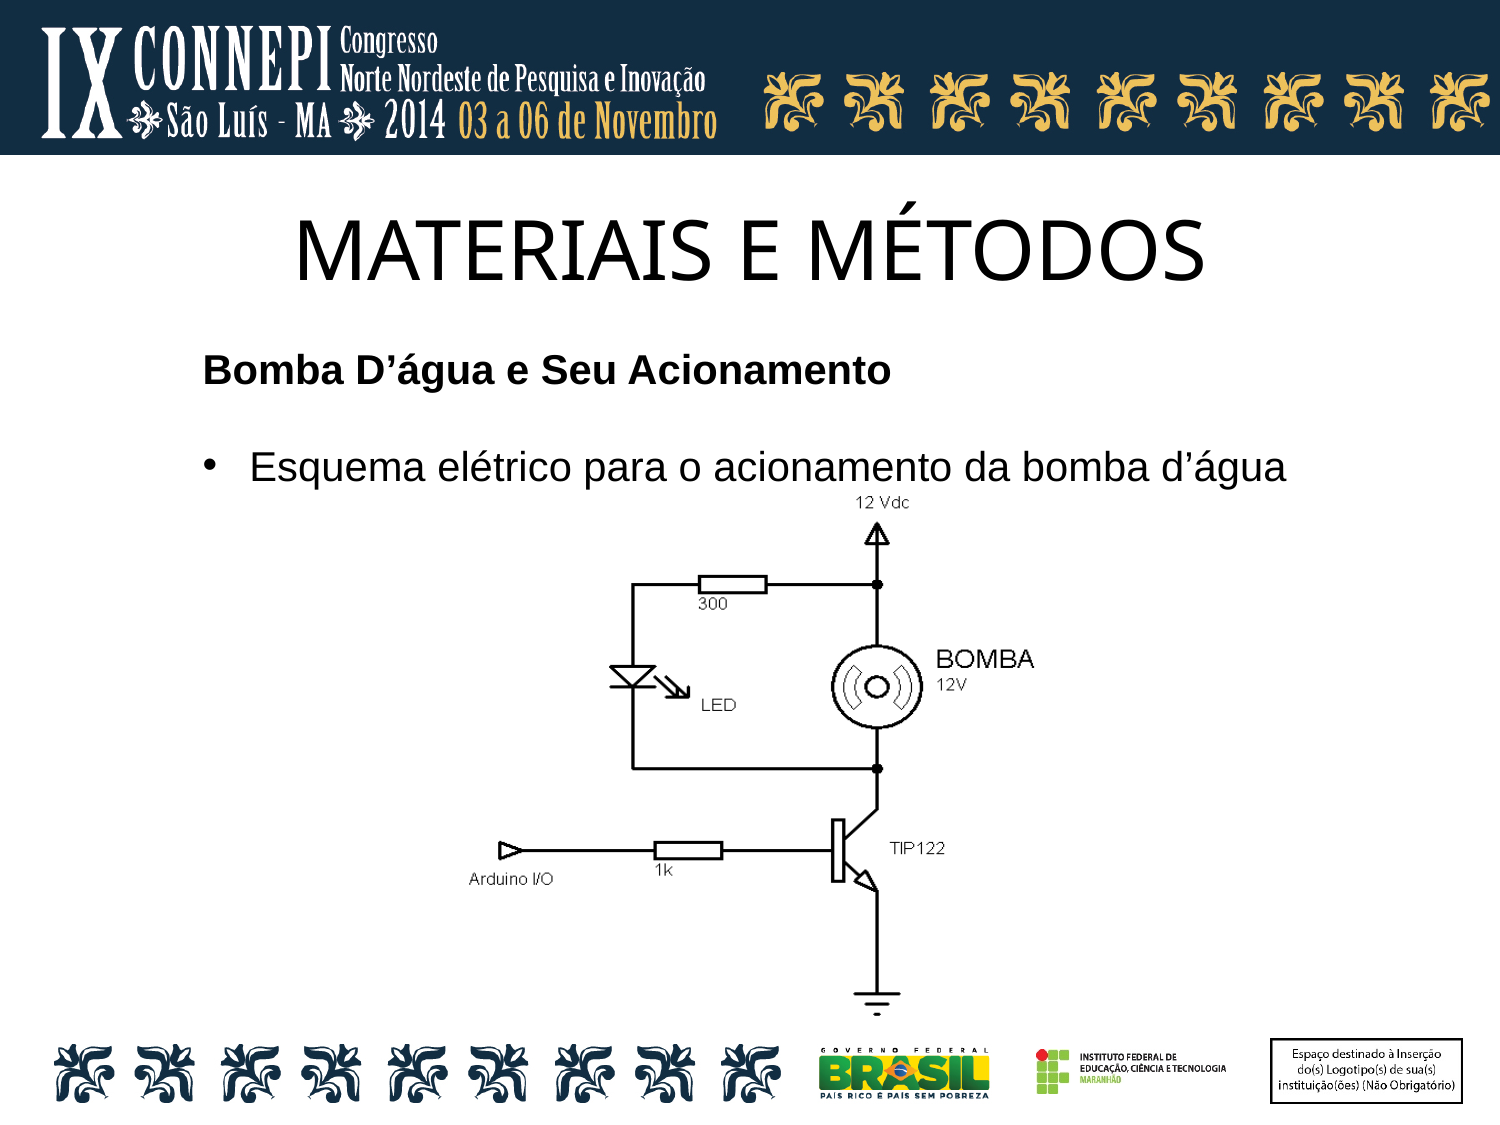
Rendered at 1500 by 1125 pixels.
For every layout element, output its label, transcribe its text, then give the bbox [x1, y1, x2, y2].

picture [1270, 1038, 1463, 1104]
picture [54, 1044, 781, 1103]
subtitle Bomba D’água e Seu Acionamento Esquema elétrico para o acionamento da bomba d’água [187, 310, 1313, 1027]
picture [1036, 1049, 1226, 1094]
picture [0, 0, 1500, 155]
picture [466, 492, 1043, 1023]
title MATERIAIS E MÉTODOS [112, 184, 1388, 307]
picture [803, 1036, 1004, 1109]
